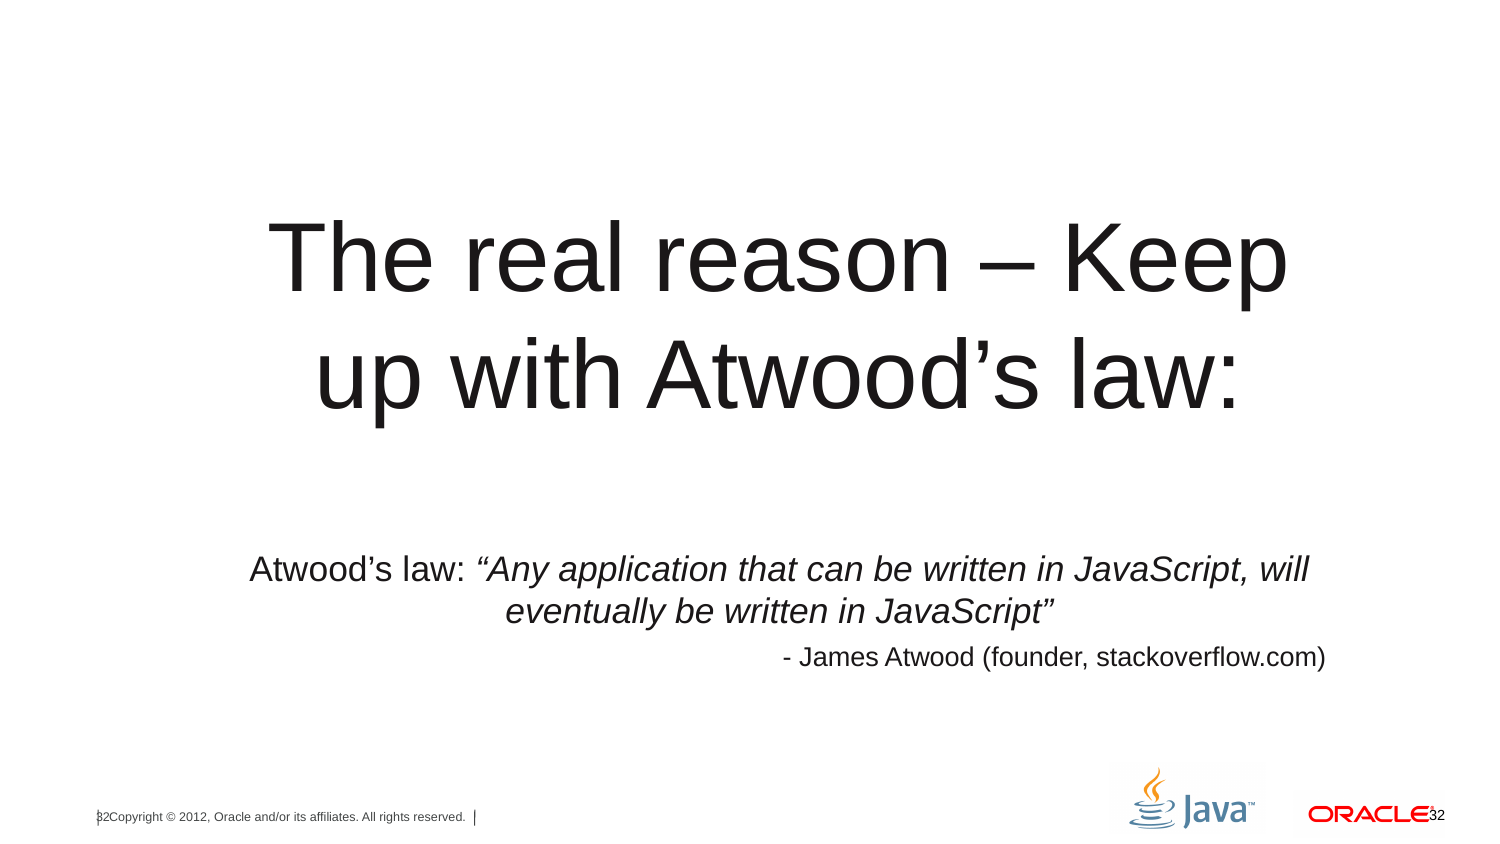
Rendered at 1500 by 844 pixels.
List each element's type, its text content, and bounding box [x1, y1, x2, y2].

text_box The real reason – Keep up with Atwood’s law: Atwood’s law: “Any application that can be written in JavaScript, will eventually be written in JavaScript” - James Atwood (founder, stackoverflow.com) [225, 189, 1335, 674]
picture [1293, 790, 1445, 838]
picture [1109, 762, 1266, 834]
text_box 32 [1424, 801, 1450, 828]
